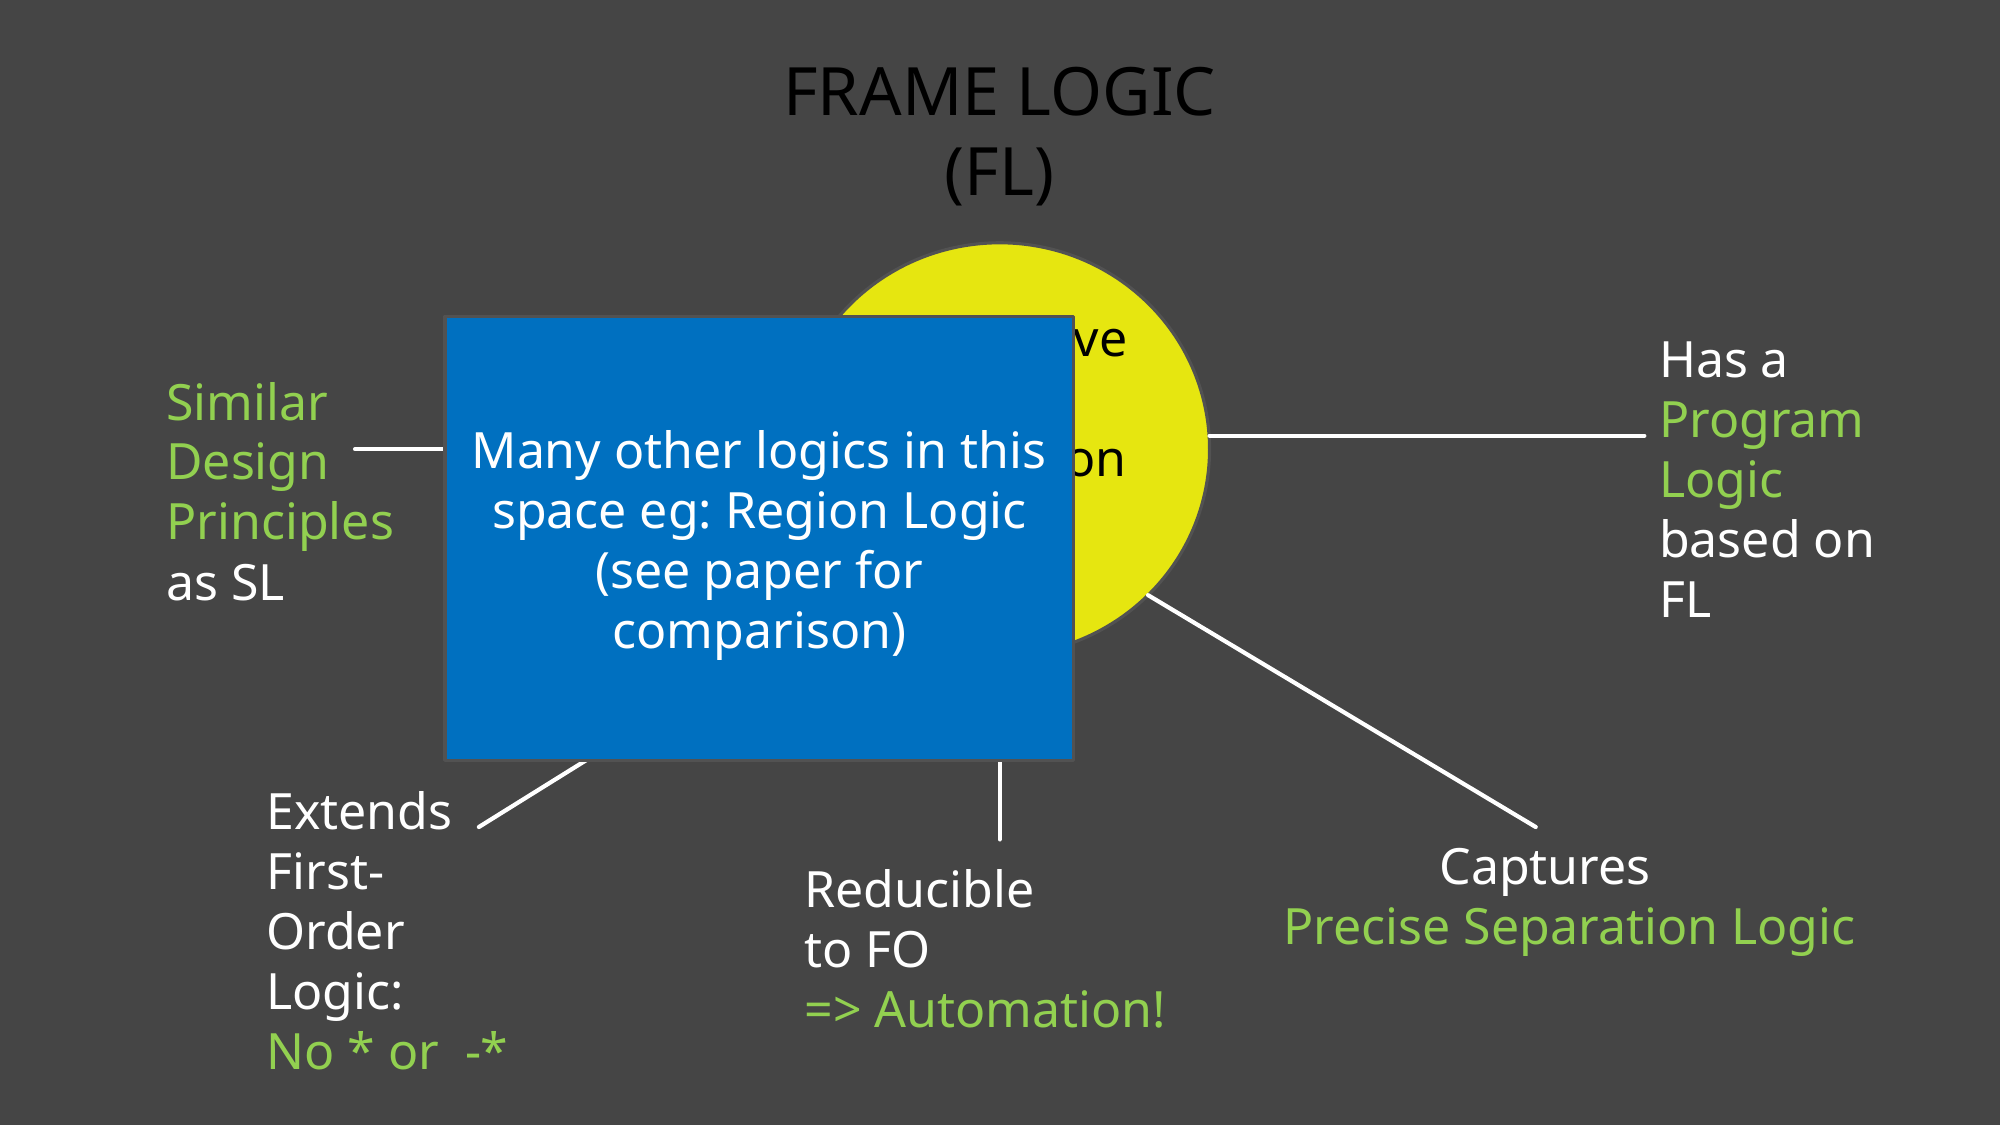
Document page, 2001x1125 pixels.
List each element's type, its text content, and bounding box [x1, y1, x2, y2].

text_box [1147, 594, 1536, 828]
text_box Has a Program Logic based on FL [1644, 320, 1930, 636]
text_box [478, 594, 852, 828]
text_box Reducible to FO => Automation! [789, 850, 1210, 1045]
title Frame Logic (FL) [204, 0, 1795, 265]
text_box Captures Precise Separation Logic [1255, 827, 1925, 962]
text_box Many other logics in this space eg: Region Logic (see paper for comparison) [443, 315, 1075, 762]
text_box Alternative to Separation Logic [838, 241, 1212, 644]
text_box Similar Design Principles as SL [151, 362, 437, 618]
text_box Extends First-Order Logic: No * or -* [251, 772, 537, 1088]
